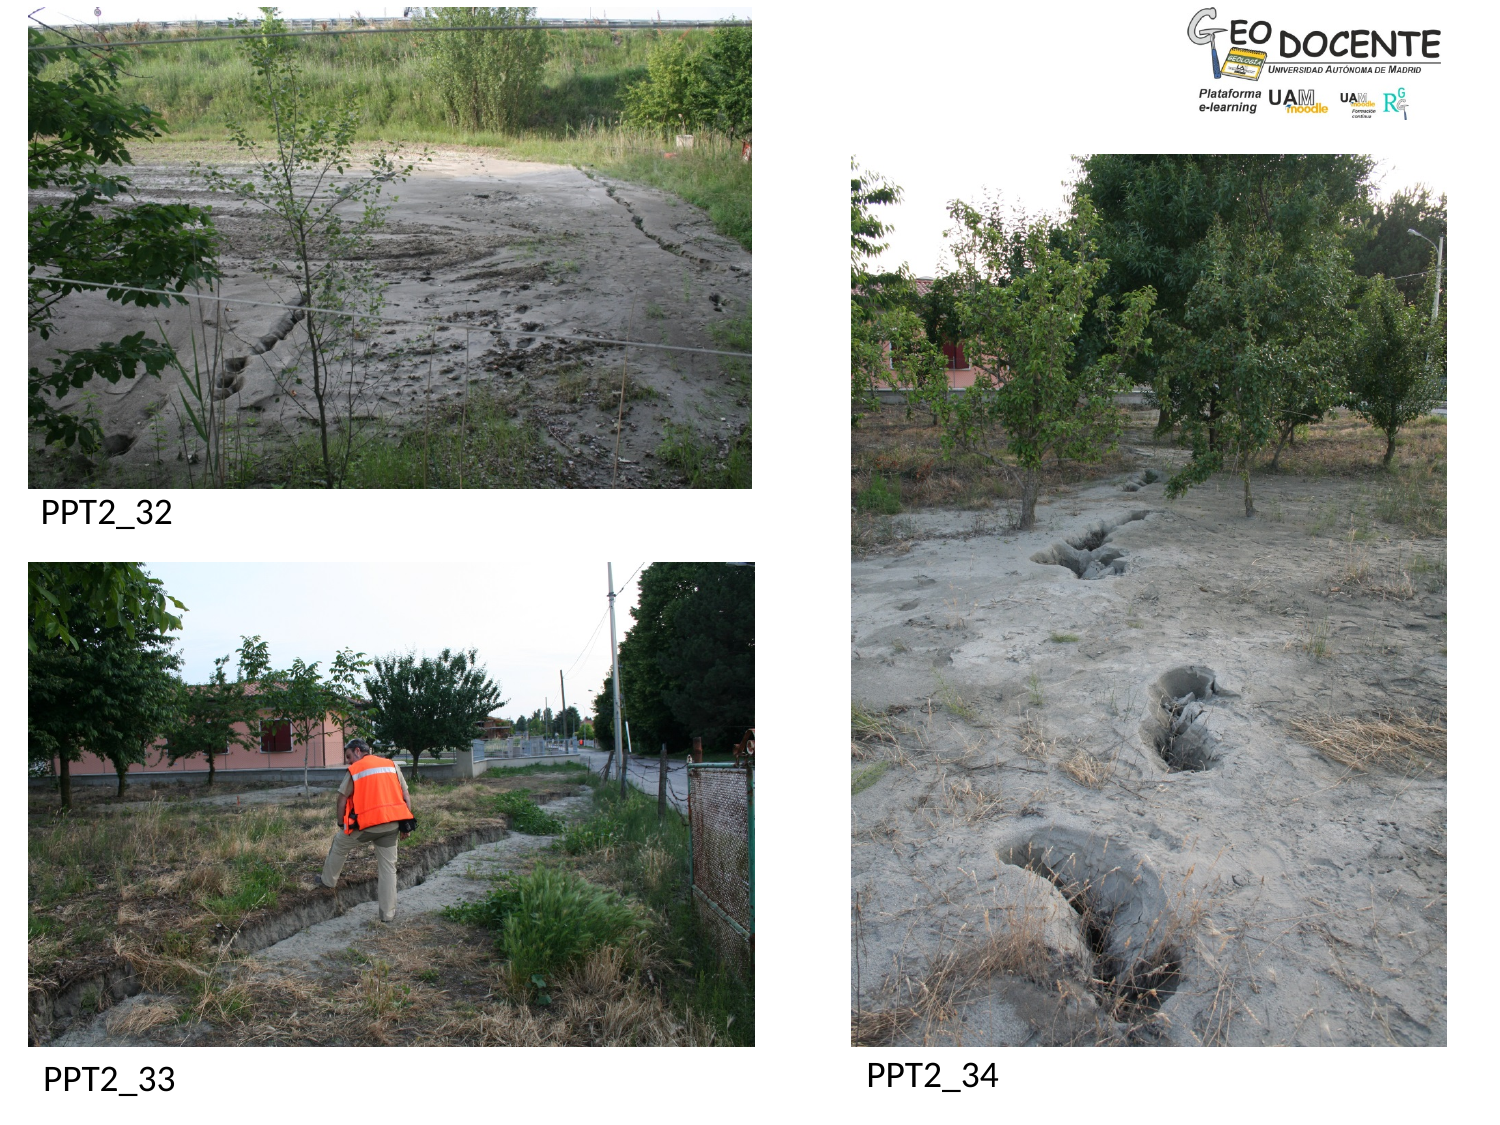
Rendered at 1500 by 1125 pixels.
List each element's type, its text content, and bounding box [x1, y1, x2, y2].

picture [1186, 6, 1442, 121]
text_box PPT2_32 [25, 495, 227, 540]
picture [28, 6, 752, 490]
text_box PPT2_33 [28, 1054, 230, 1107]
picture [851, 153, 1447, 1048]
picture [28, 562, 756, 1048]
text_box PPT2_34 [851, 1054, 1053, 1103]
